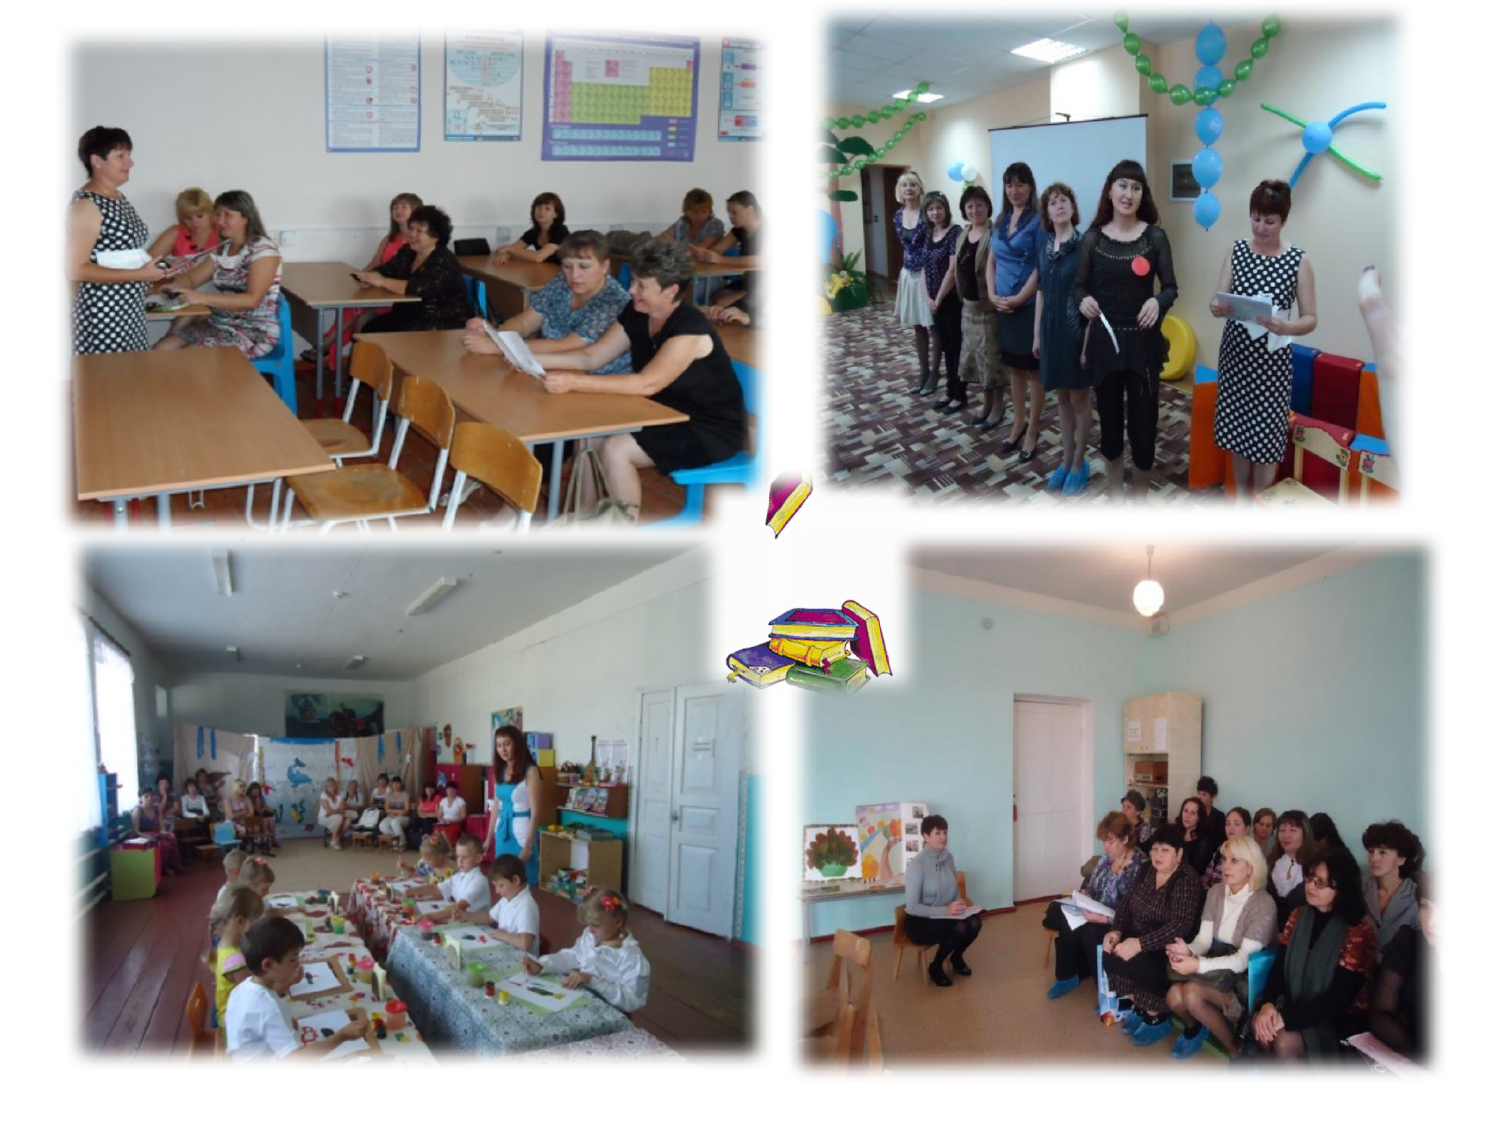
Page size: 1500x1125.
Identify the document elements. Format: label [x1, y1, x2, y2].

picture [52, 0, 1448, 1083]
